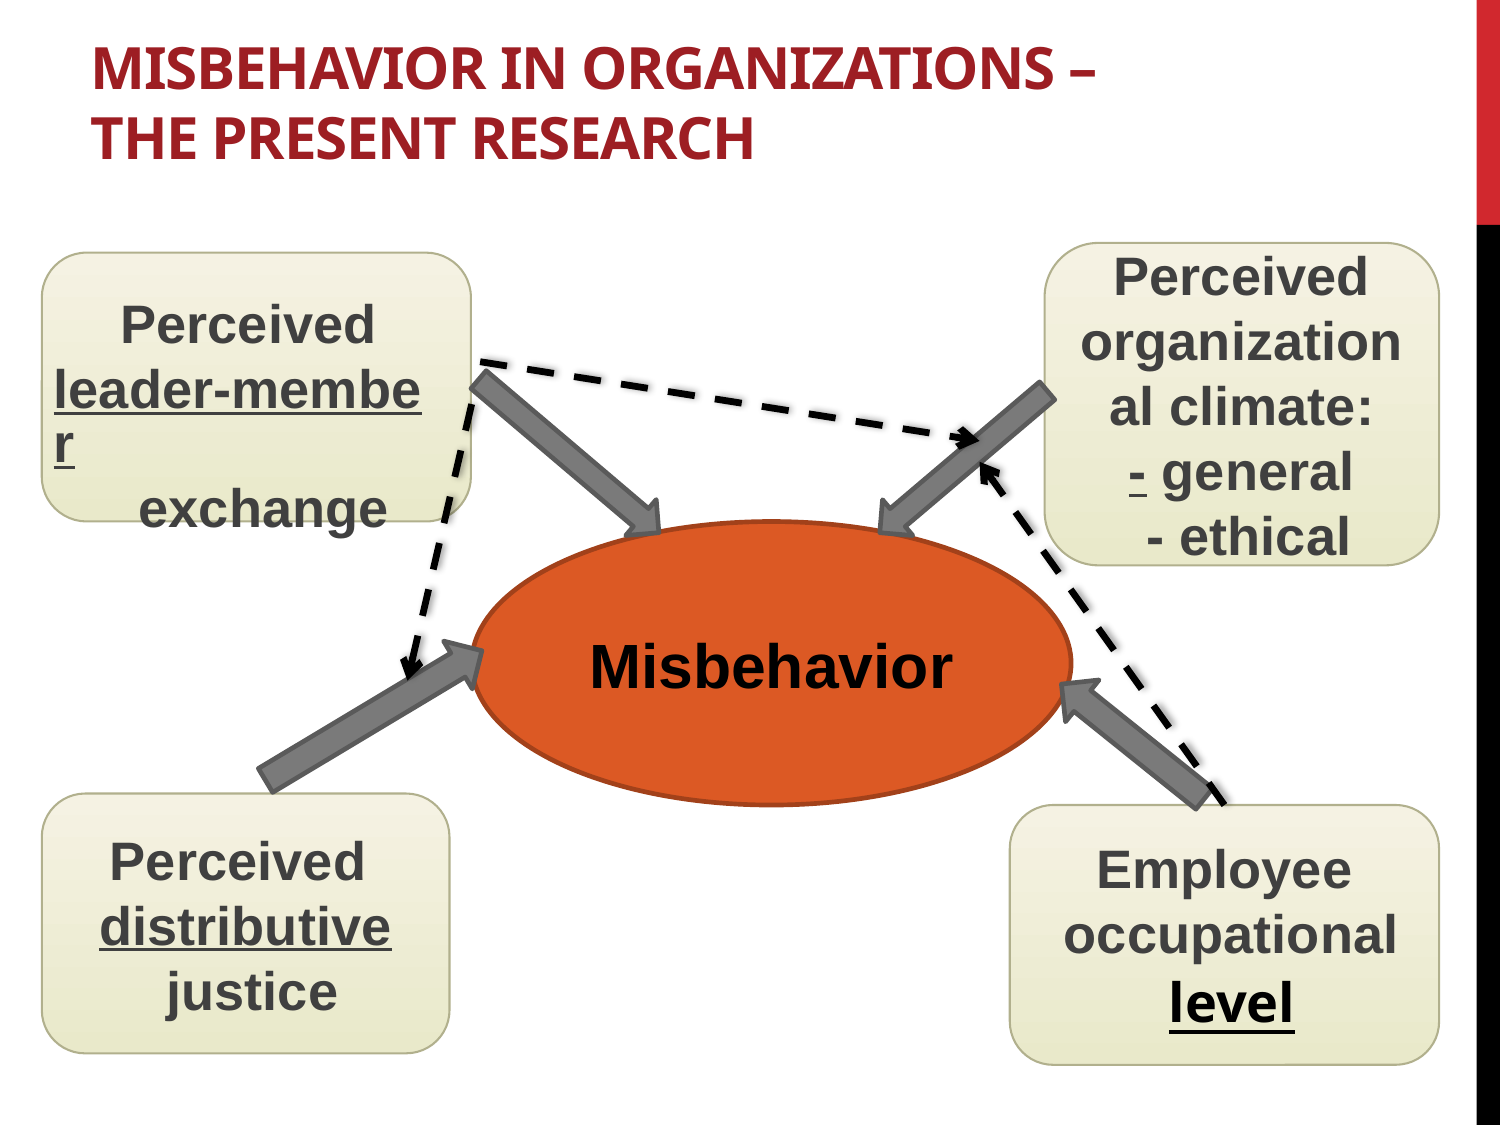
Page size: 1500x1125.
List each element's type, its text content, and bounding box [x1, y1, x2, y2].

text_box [979, 461, 1225, 806]
text_box [877, 379, 1058, 538]
text_box Perceived organizational climate: - general - ethical [1043, 241, 1441, 567]
text_box [468, 376, 478, 398]
text_box [536, 447, 662, 538]
text_box Misbehavior [474, 519, 977, 808]
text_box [406, 403, 473, 682]
text_box [256, 678, 454, 795]
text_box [479, 361, 981, 442]
text_box [468, 686, 476, 692]
title Misbehavior in organizations – the present research [75, 30, 1411, 179]
text_box [481, 648, 485, 664]
text_box Perceived distributive justice [40, 792, 451, 1055]
text_box Perceived leader-member exchange [40, 251, 472, 523]
text_box Employee occupational level [1008, 803, 1441, 1066]
